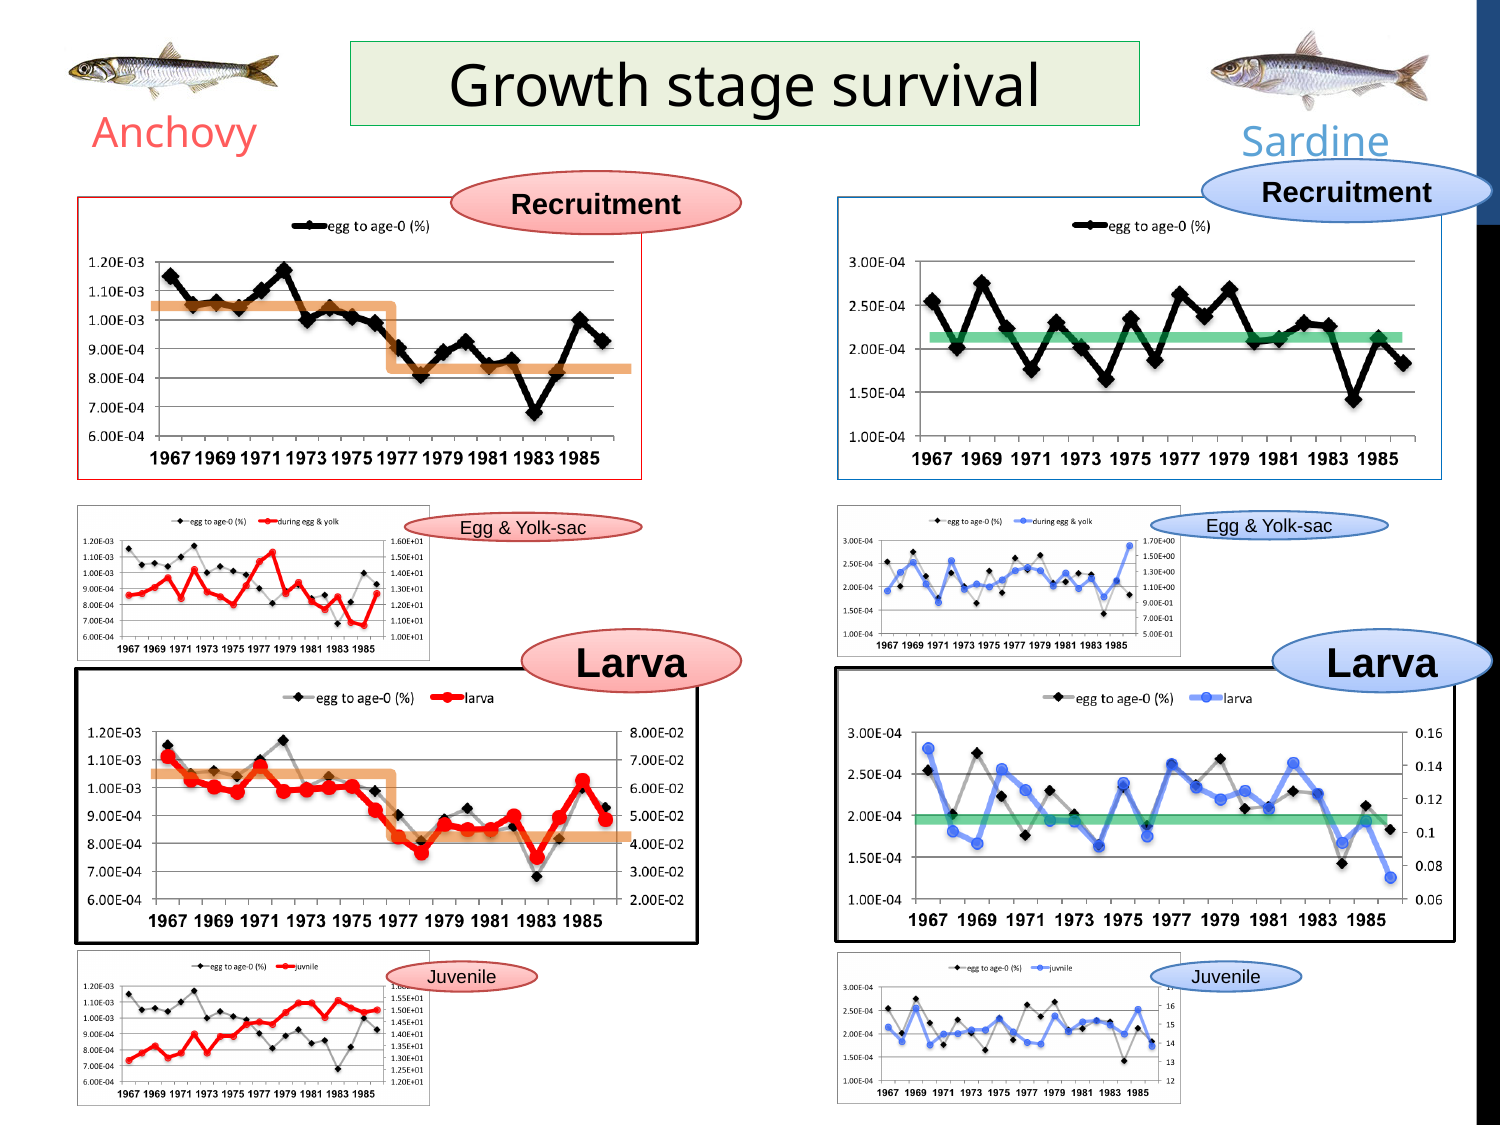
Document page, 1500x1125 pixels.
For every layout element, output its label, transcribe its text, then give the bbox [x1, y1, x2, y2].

text_box Recruitment [1200, 158, 1494, 214]
text_box Recruitment [459, 170, 743, 233]
picture [64, 36, 285, 103]
picture [77, 196, 643, 481]
text_box Anchovy [21, 98, 328, 164]
picture [836, 196, 1443, 481]
picture [1206, 26, 1432, 113]
text_box Growth stage survival [350, 41, 1140, 126]
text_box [76, 505, 1493, 1107]
text_box Sardine [1163, 107, 1469, 172]
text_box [150, 305, 632, 370]
